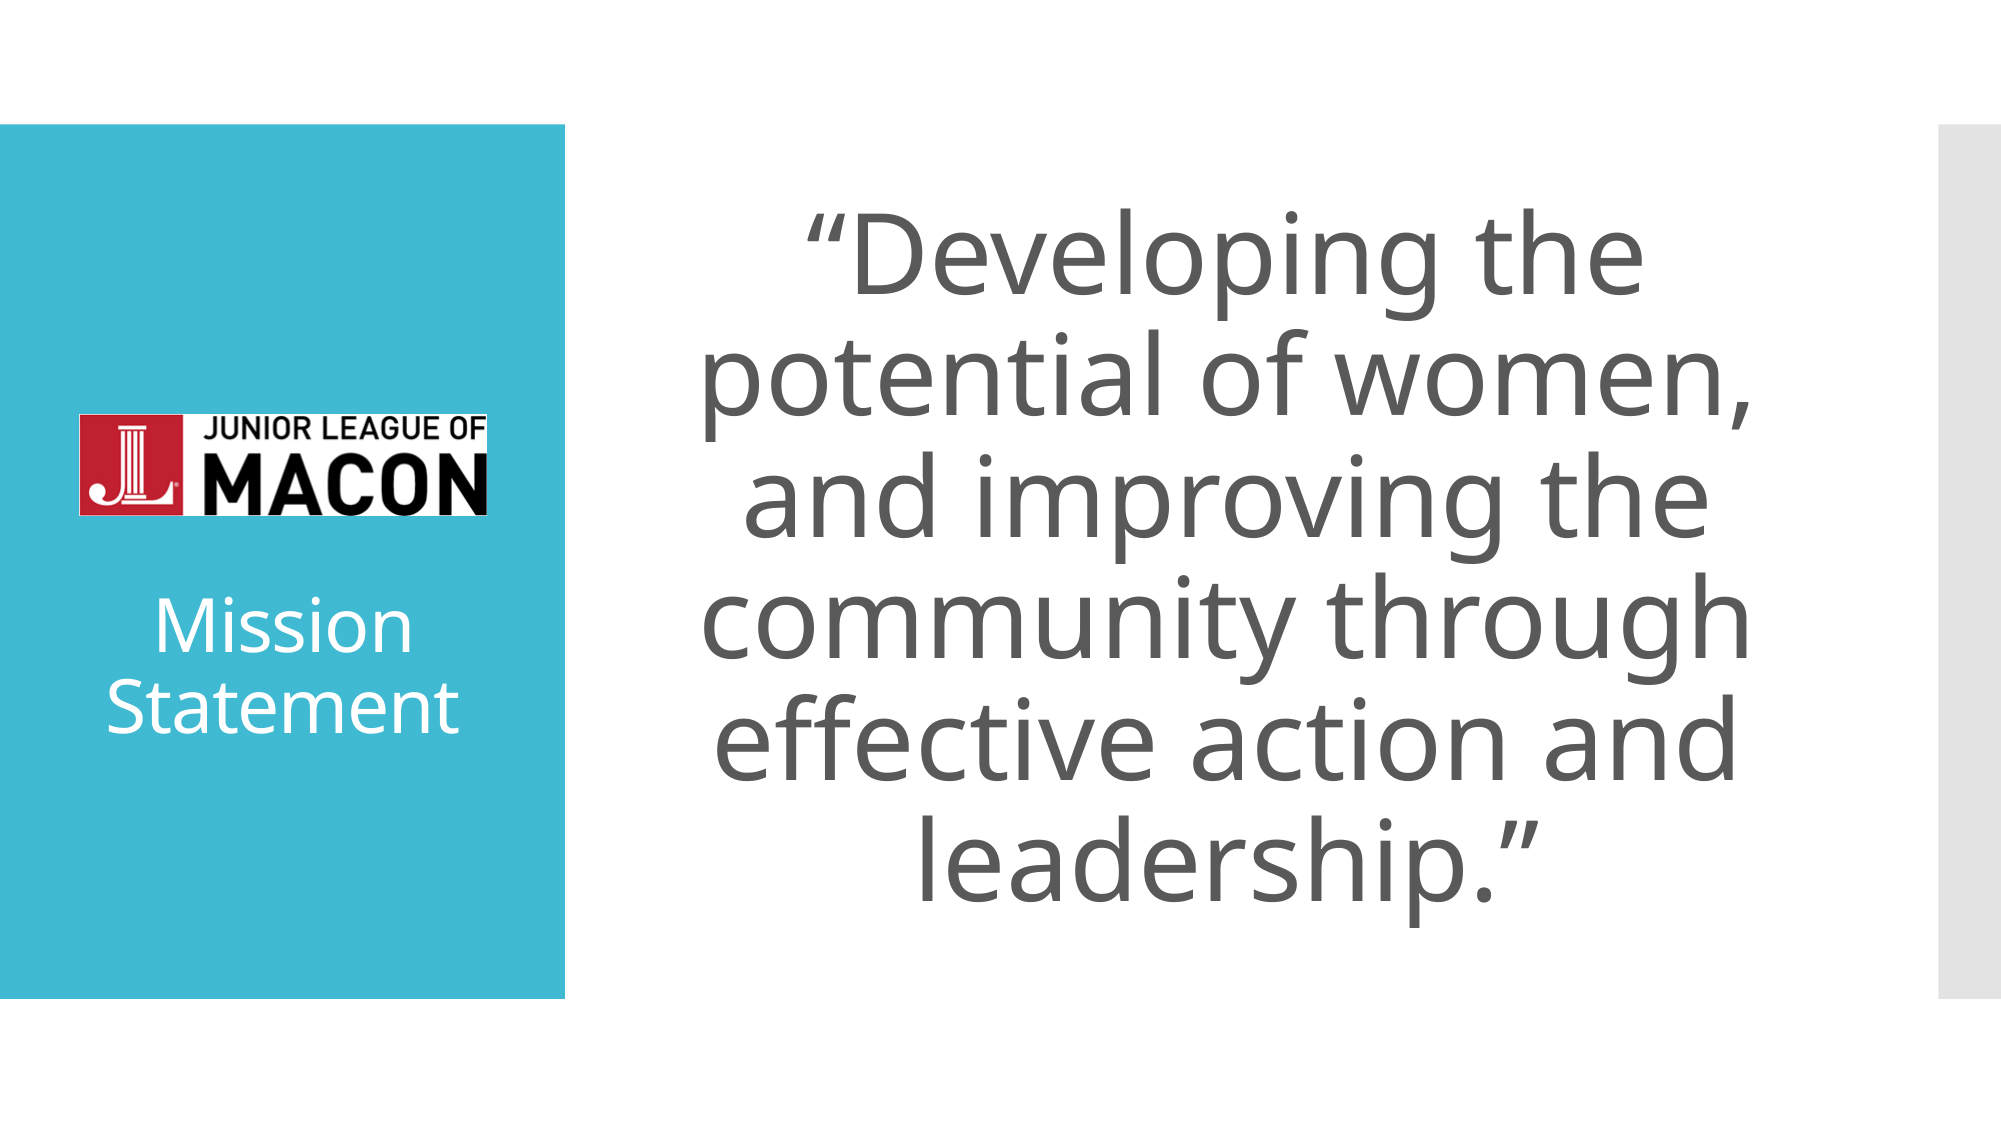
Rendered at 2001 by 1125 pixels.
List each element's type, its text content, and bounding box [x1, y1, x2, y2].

title Mission Statement [41, 210, 525, 966]
picture [79, 414, 487, 516]
list “Developing the potential of women, and improving the community through effective action and leadership.” [627, 141, 1828, 982]
